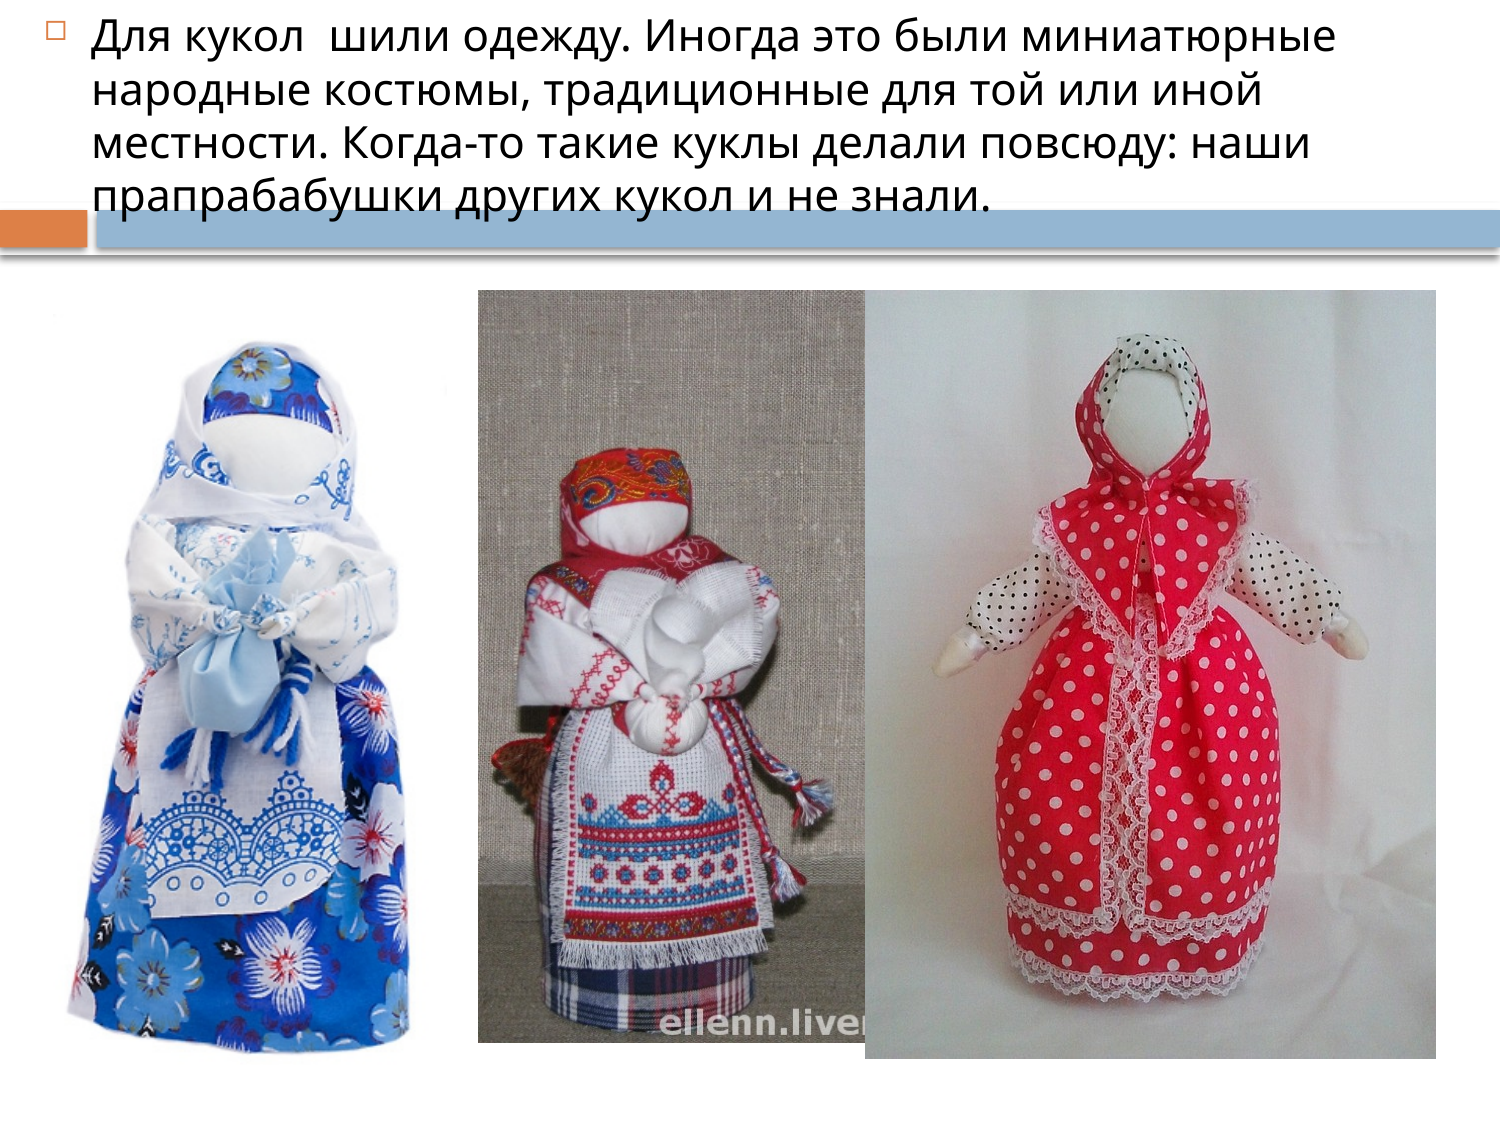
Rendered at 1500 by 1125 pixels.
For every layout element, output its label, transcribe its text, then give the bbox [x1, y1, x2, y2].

picture [477, 290, 1436, 1059]
picture [52, 314, 448, 1096]
list Для кукол шили одежду. Иногда это были миниатюрные народные костюмы, традиционные для той или иной местности. Когда-то такие куклы делали повсюду: наши прапрабабушки других кукол и не знали. [29, 0, 1500, 232]
